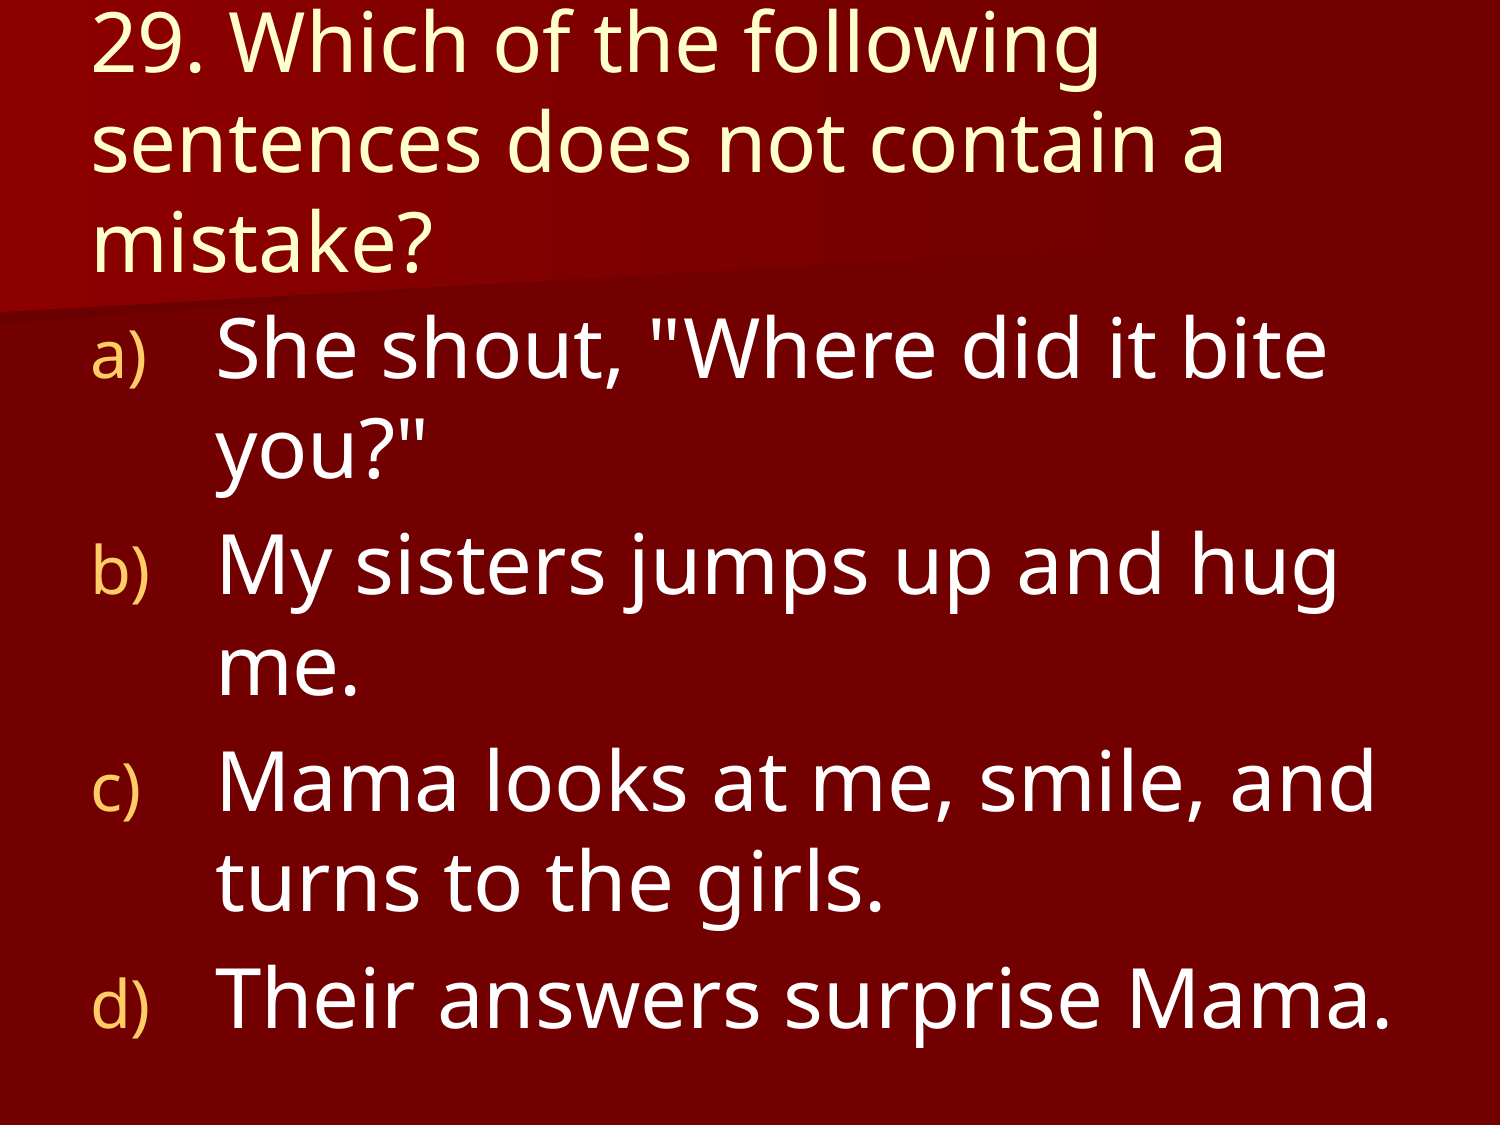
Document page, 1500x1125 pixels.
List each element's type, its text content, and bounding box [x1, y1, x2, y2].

title 29. Which of the following sentences does not contain a mistake? [74, 44, 1426, 233]
list She shout, "Where did it bite you?" My sisters jumps up and hug me. Mama looks at me, smile, and turns to the girls. Their answers surprise Mama. [74, 287, 1426, 1101]
